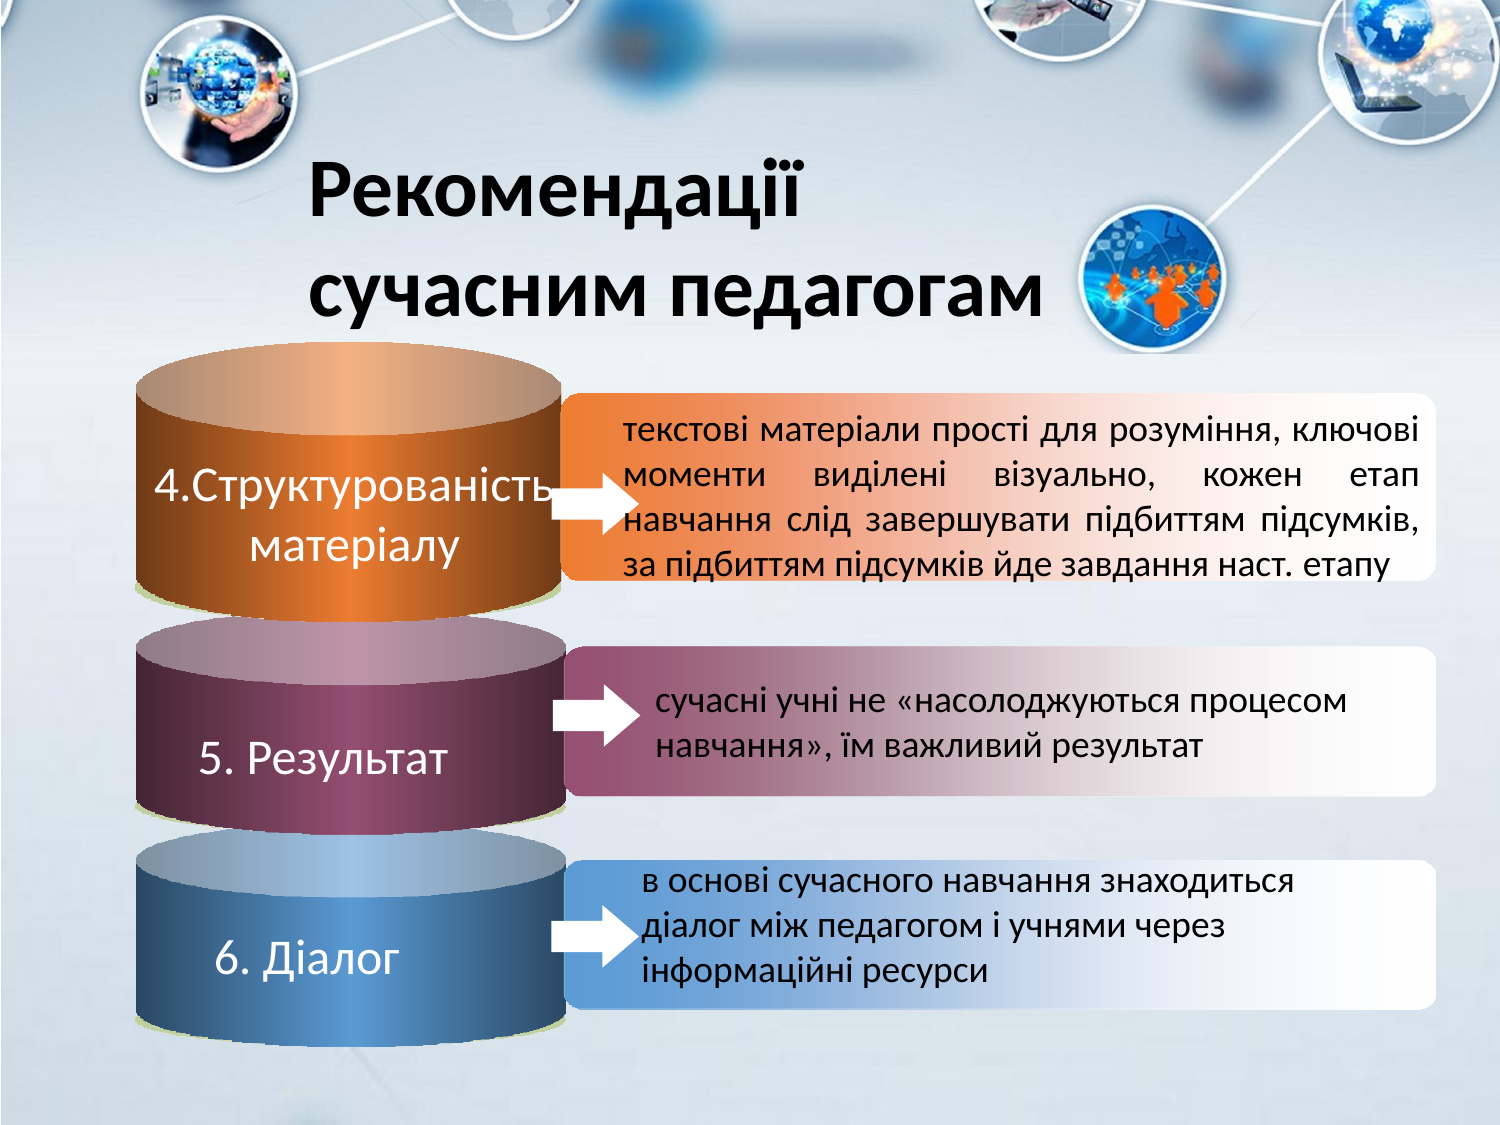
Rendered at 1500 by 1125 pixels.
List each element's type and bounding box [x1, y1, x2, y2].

text_box [1, 0, 1500, 1125]
